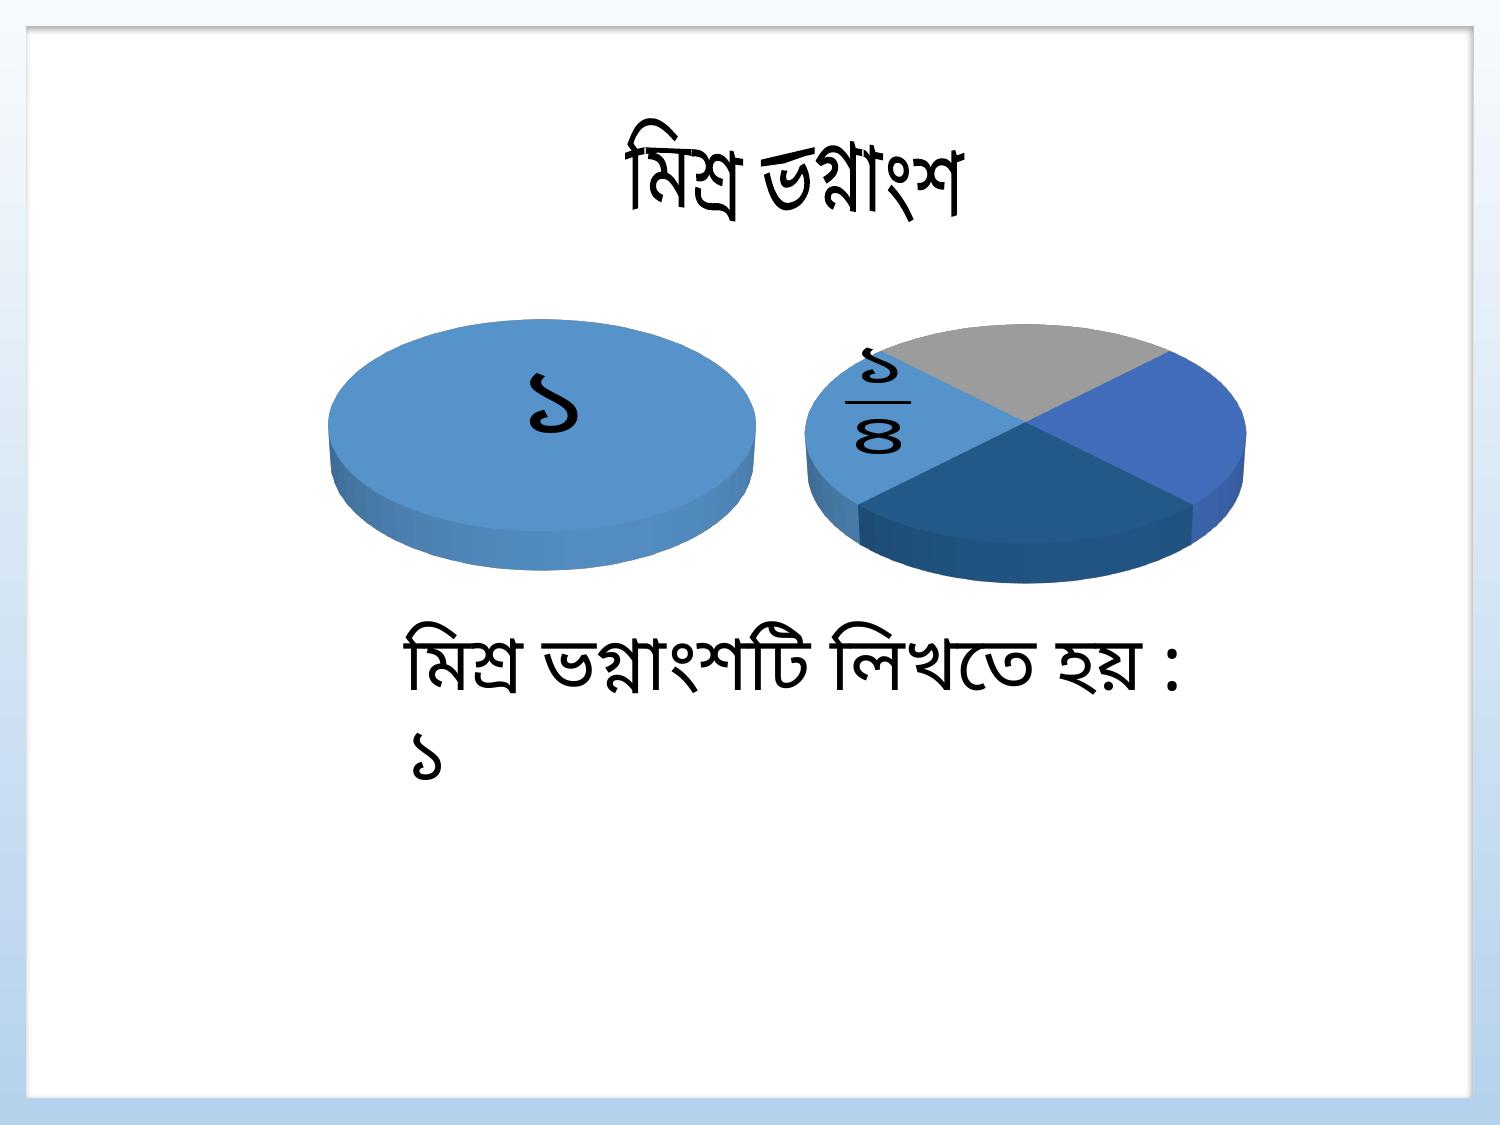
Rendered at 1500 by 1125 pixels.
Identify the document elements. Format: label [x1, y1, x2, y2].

text_box [304, 223, 1285, 697]
